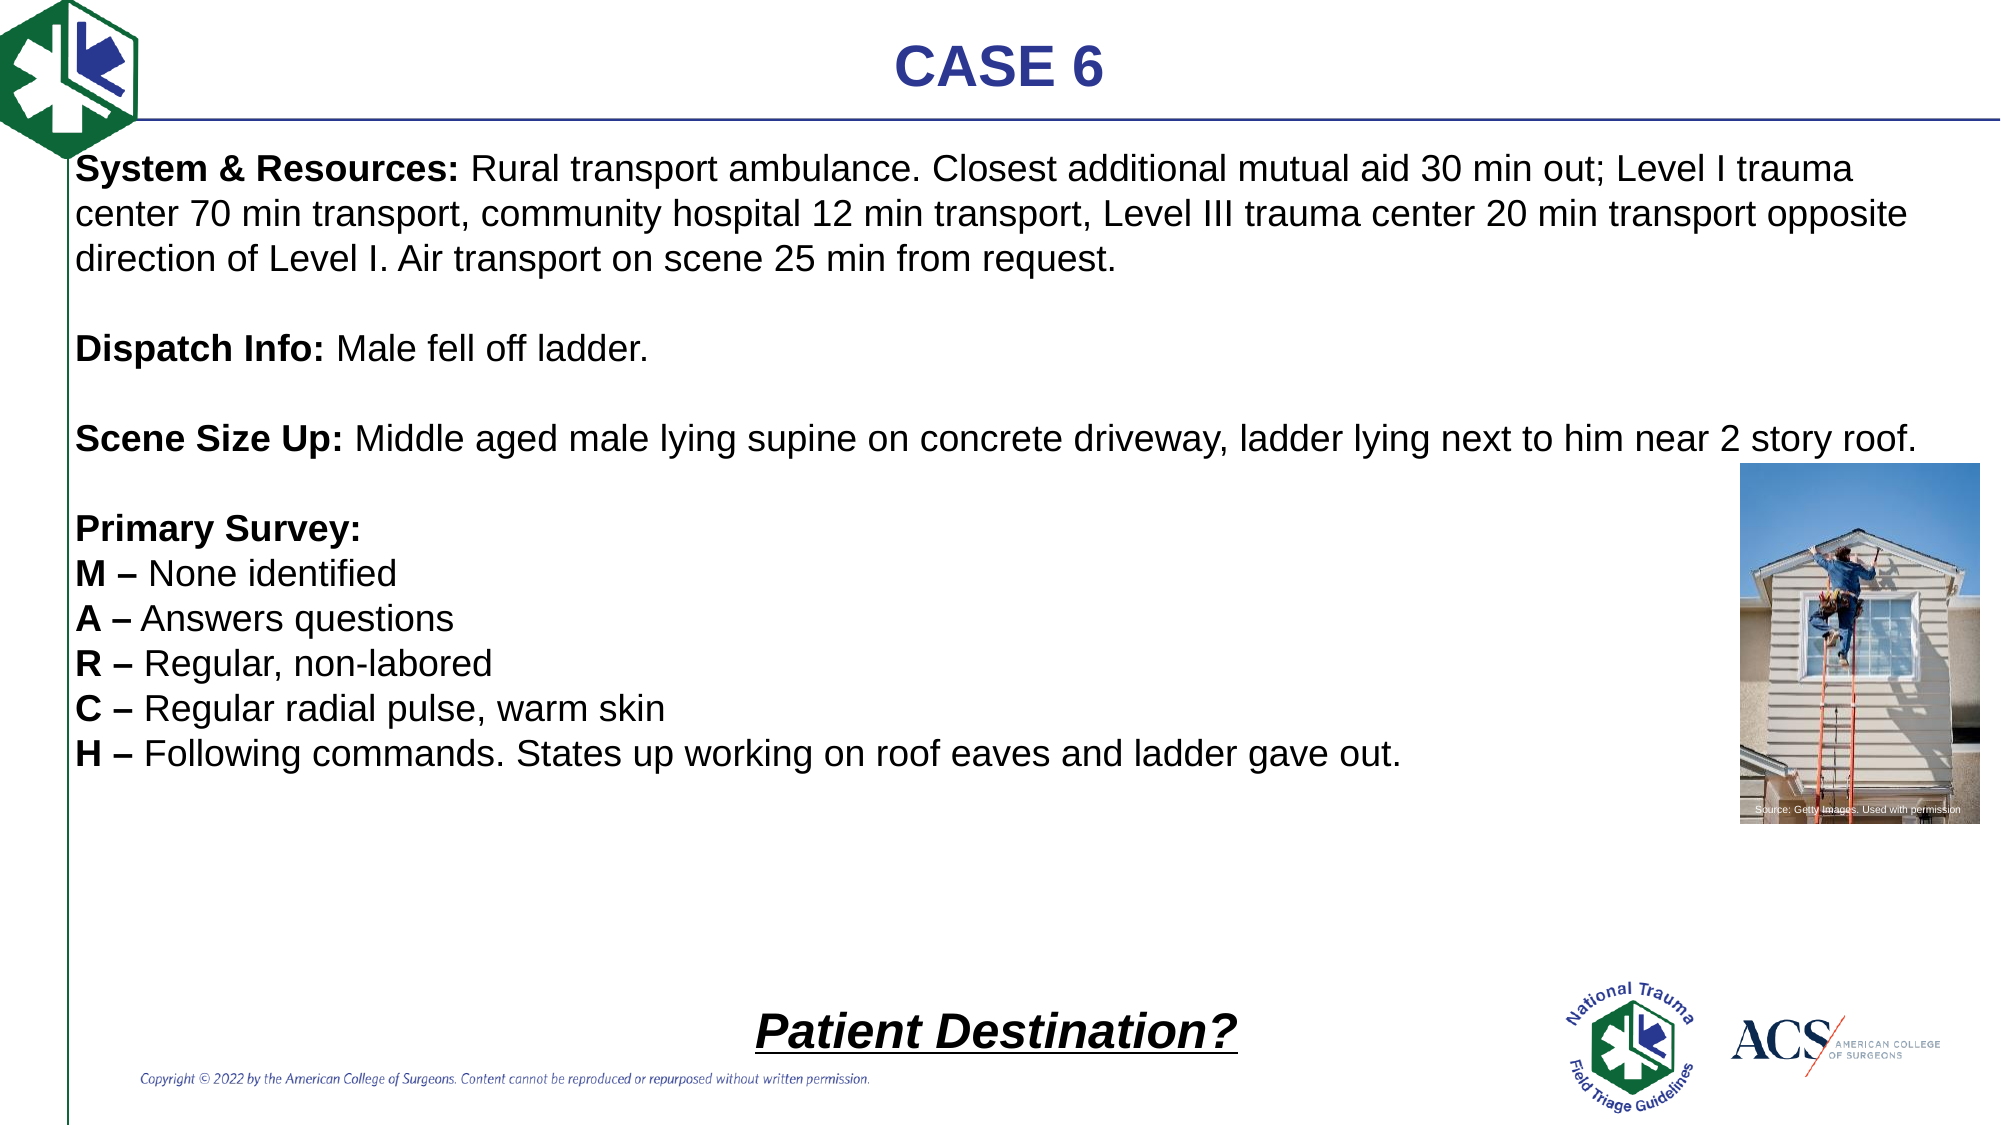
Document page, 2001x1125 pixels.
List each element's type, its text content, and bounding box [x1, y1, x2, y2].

list Case 6 [0, 20, 2000, 120]
text_box System & Resources: Rural transport ambulance. Closest additional mutual aid 30 min out; Level I trauma center 70 min transport, community hospital 12 min transport, Level III trauma center 20 min transport opposite direction of Level I. Air transport on scene 25 min from request. Dispatch Info: Male fell off ladder. Scene Size Up: Middle aged male lying supine on concrete driveway, ladder lying next to him near 2 story roof. Primary Survey: M – None identified A – Answers questions R – Regular, non-labored C – Regular radial pulse, warm skin H – Following commands. States up working on roof eaves and ladder gave out. Patient Destination? [60, 136, 1933, 1067]
picture [1740, 463, 1981, 824]
